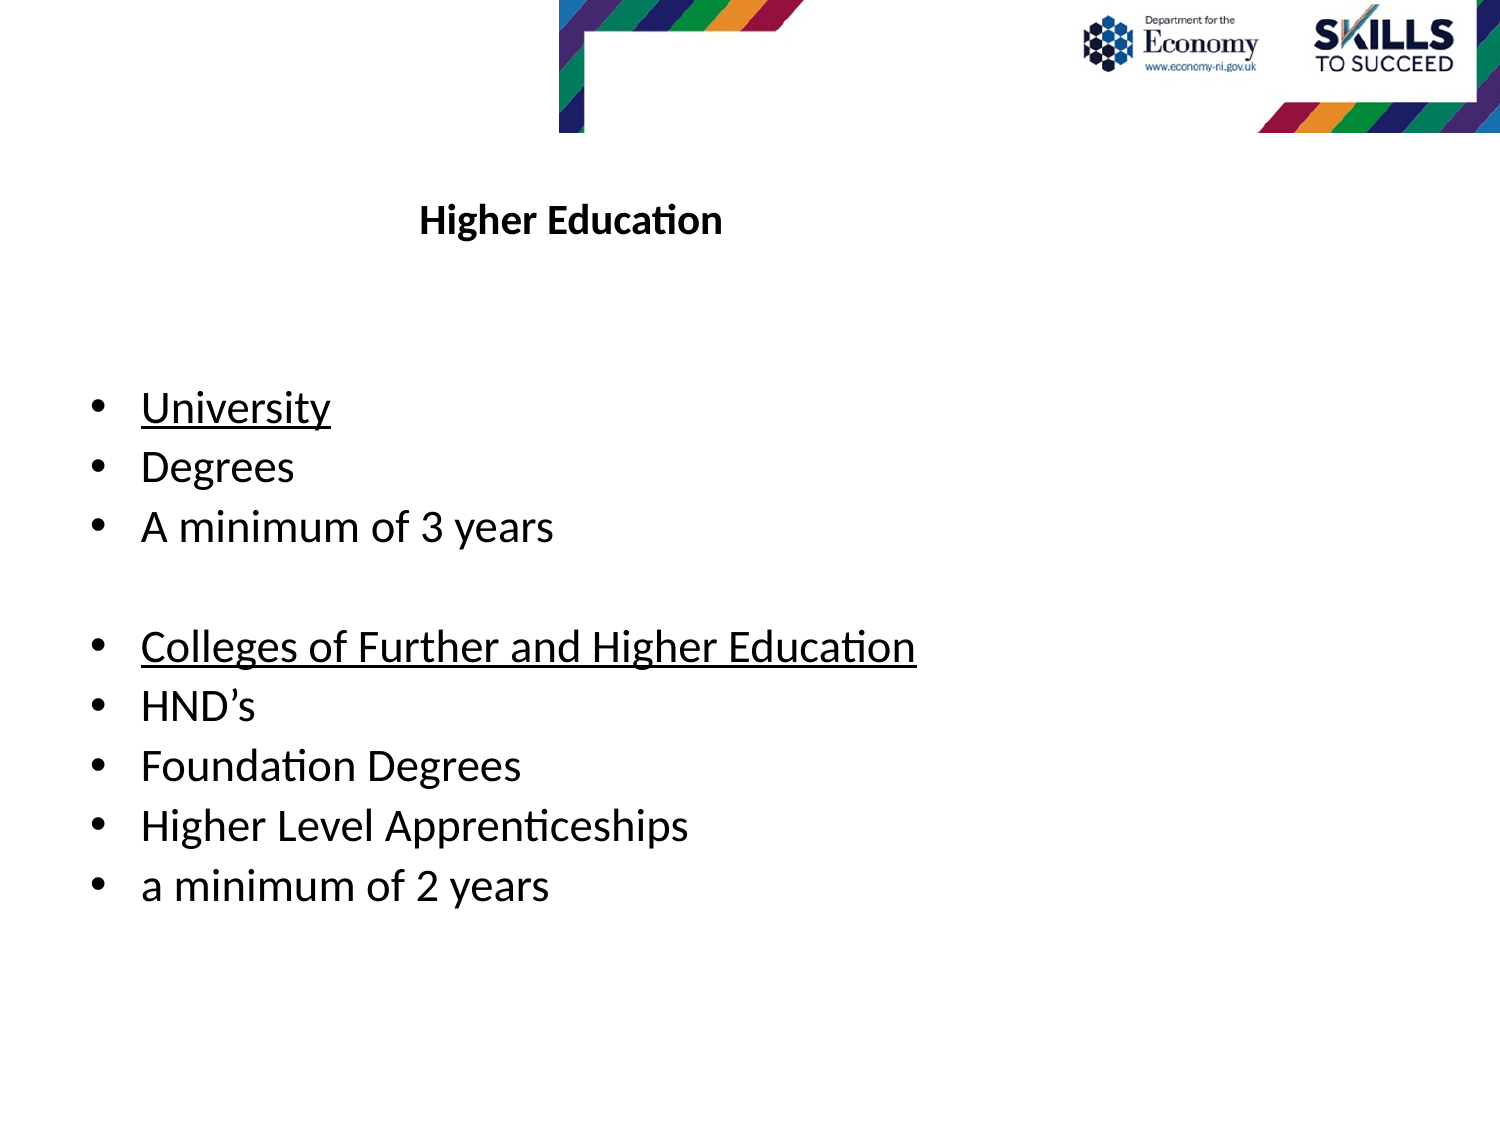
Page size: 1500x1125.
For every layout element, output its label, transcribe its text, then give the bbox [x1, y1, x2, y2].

list University Degrees A minimum of 3 years Colleges of Further and Higher Education HND’s Foundation Degrees Higher Level Apprenticeships a minimum of 2 years [75, 375, 1425, 923]
title Higher Education [203, 183, 940, 303]
picture [559, 0, 1500, 133]
